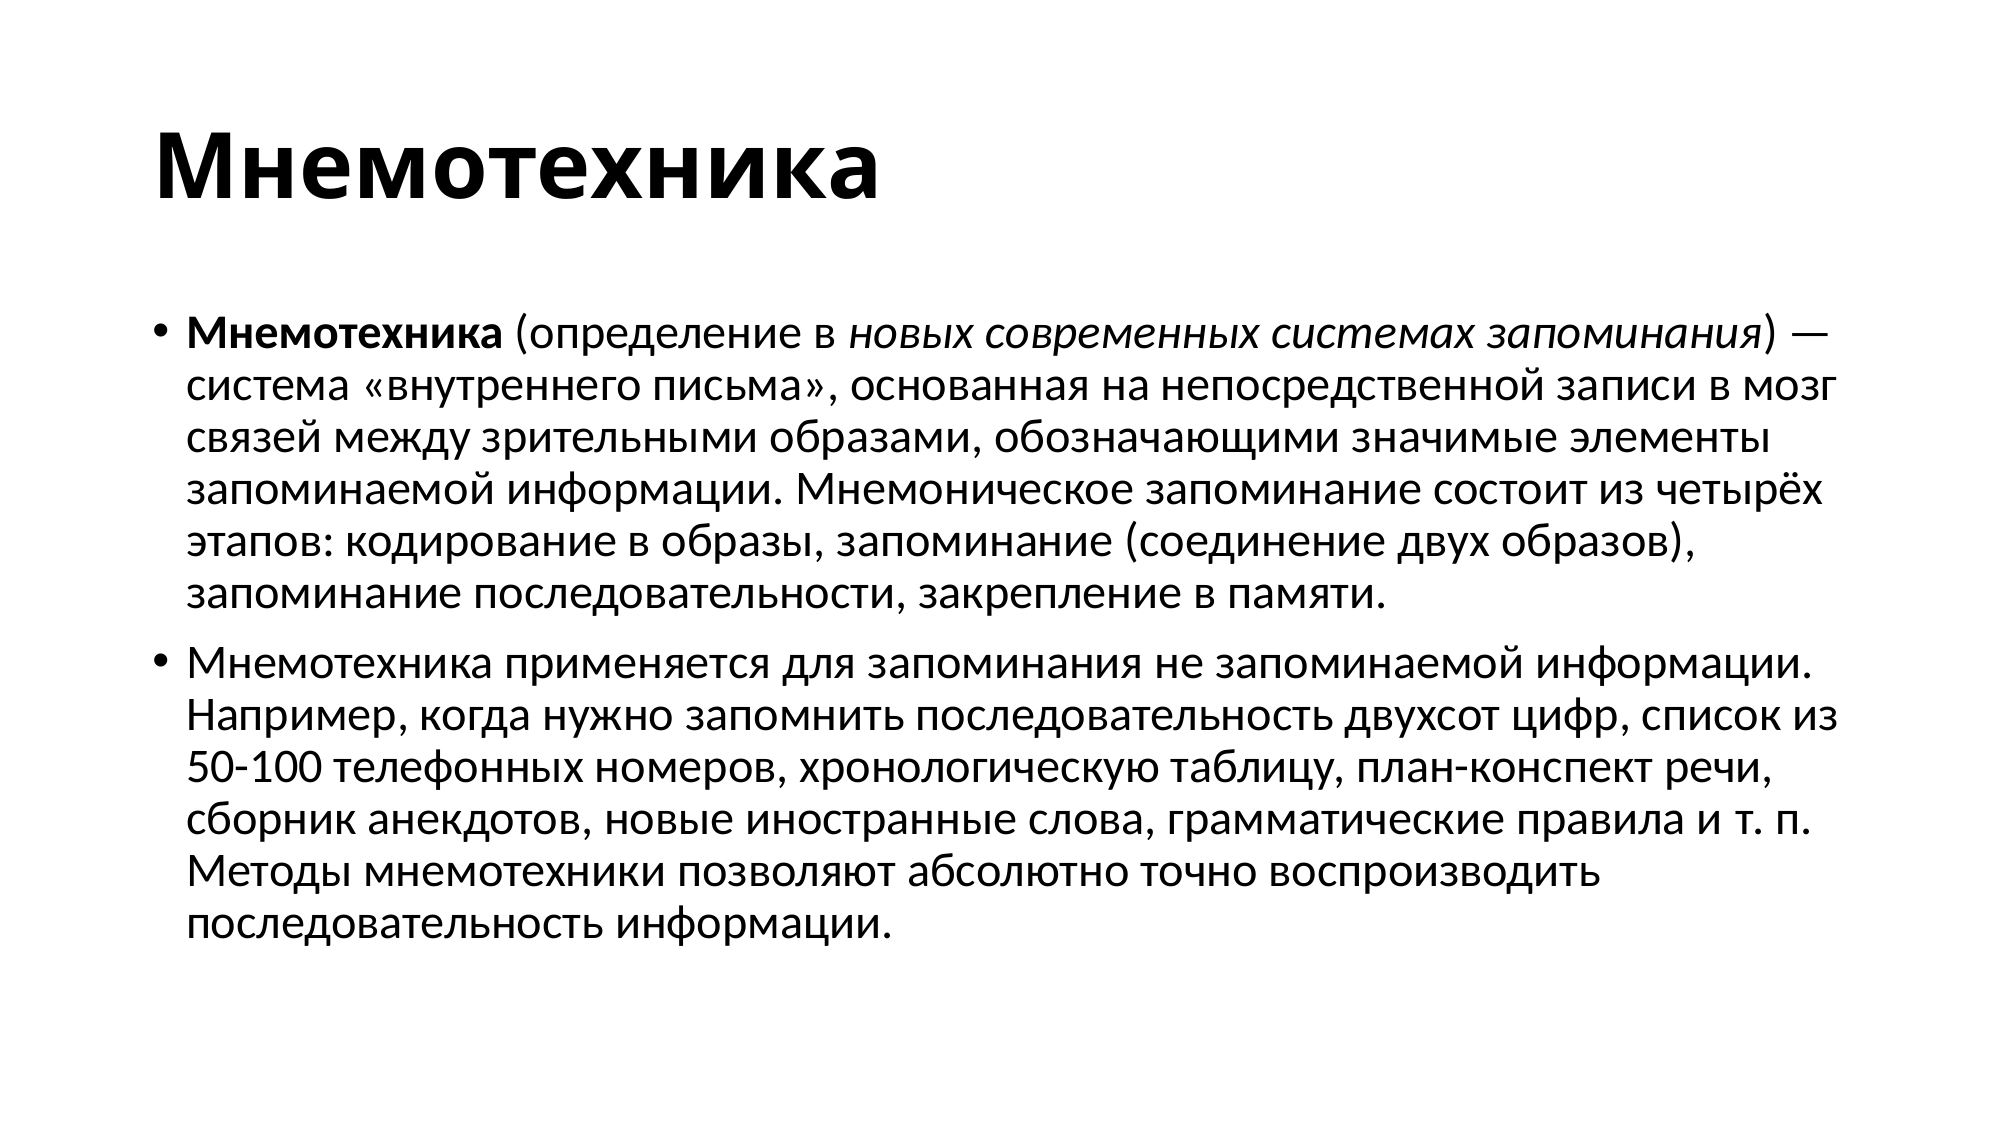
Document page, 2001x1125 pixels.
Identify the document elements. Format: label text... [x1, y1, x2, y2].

title Мнемотехника [137, 59, 1863, 278]
list Мнемотехника (определение в новых современных системах запоминания) — система «внутреннего письма», основанная на непосредственной записи в мозг связей между зрительными образами, обозначающими значимые элементы запоминаемой информации. Мнемоническое запоминание состоит из четырёх этапов: кодирование в образы, запоминание (соединение двух образов), запоминание последовательности, закрепление в памяти. Мнемотехника применяется для запоминания не запоминаемой информации. Например, когда нужно запомнить последовательность двухсот цифр, список из 50-100 телефонных номеров, хронологическую таблицу, план-конспект речи, сборник анекдотов, новые иностранные слова, грамматические правила и т. п. Методы мнемотехники позволяют абсолютно точно воспроизводить последовательность информации. [137, 299, 1863, 1014]
